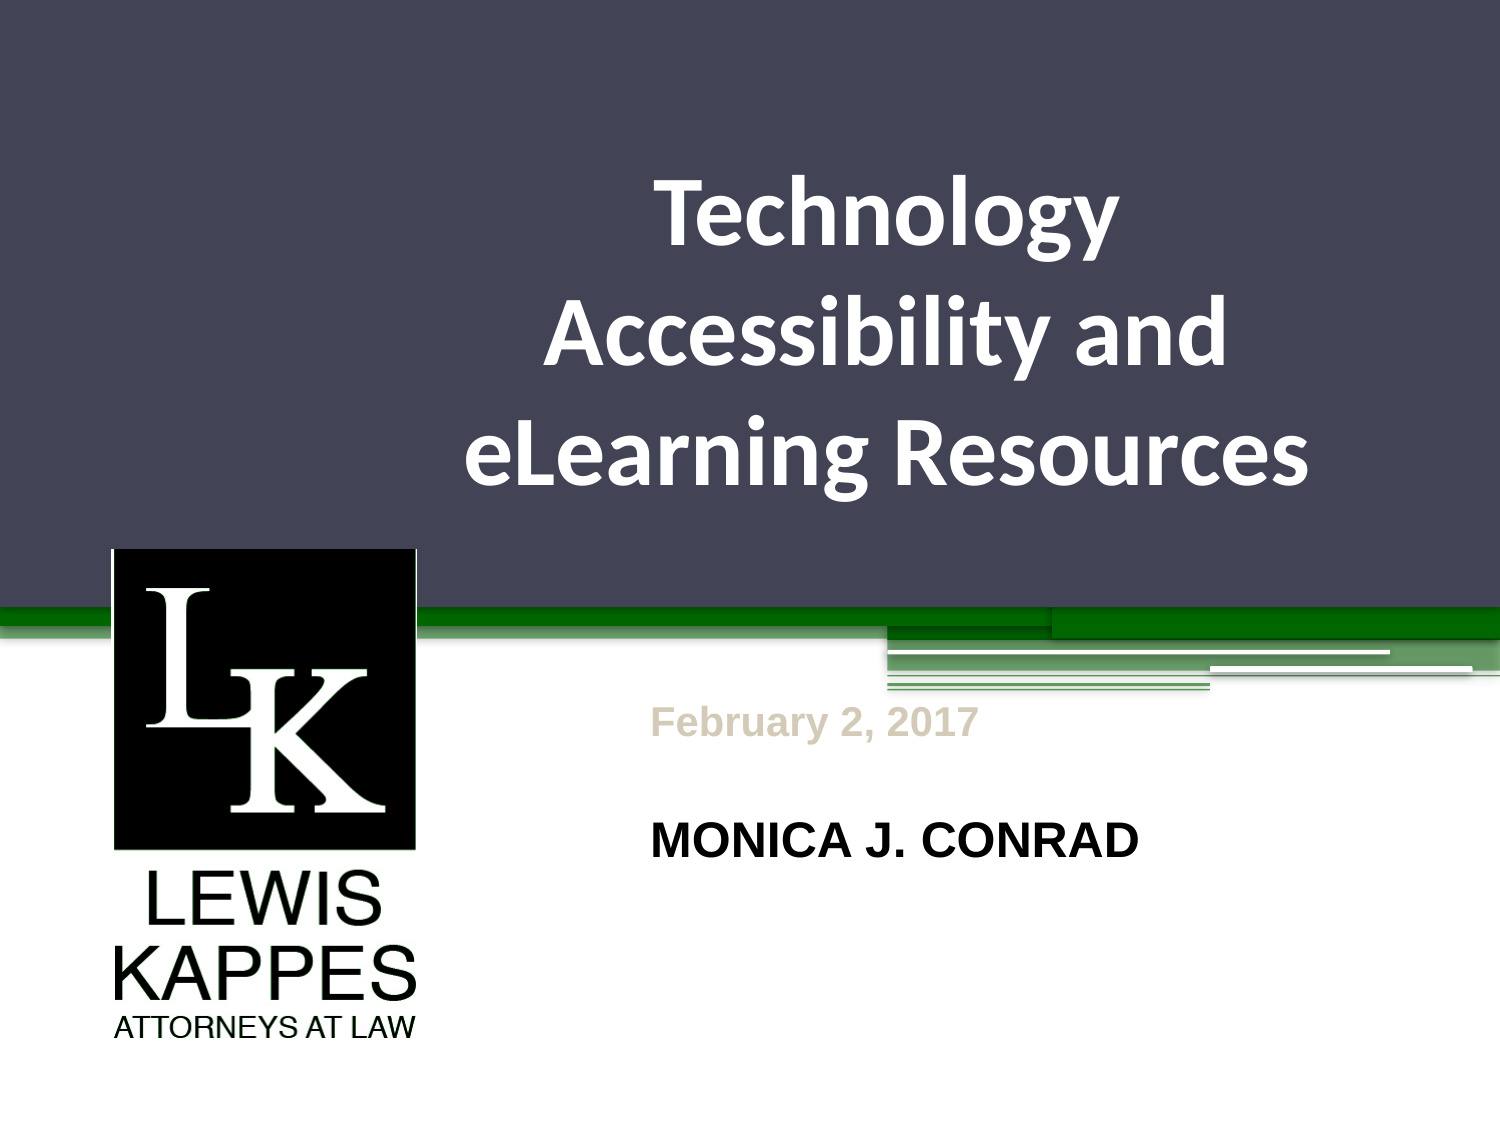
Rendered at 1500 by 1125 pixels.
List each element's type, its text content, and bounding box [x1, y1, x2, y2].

picture [111, 549, 417, 1040]
title Technology Accessibility and eLearning Resources [387, 149, 1388, 513]
subtitle February 2, 2017 MONICA J. CONRAD [624, 687, 1294, 1125]
